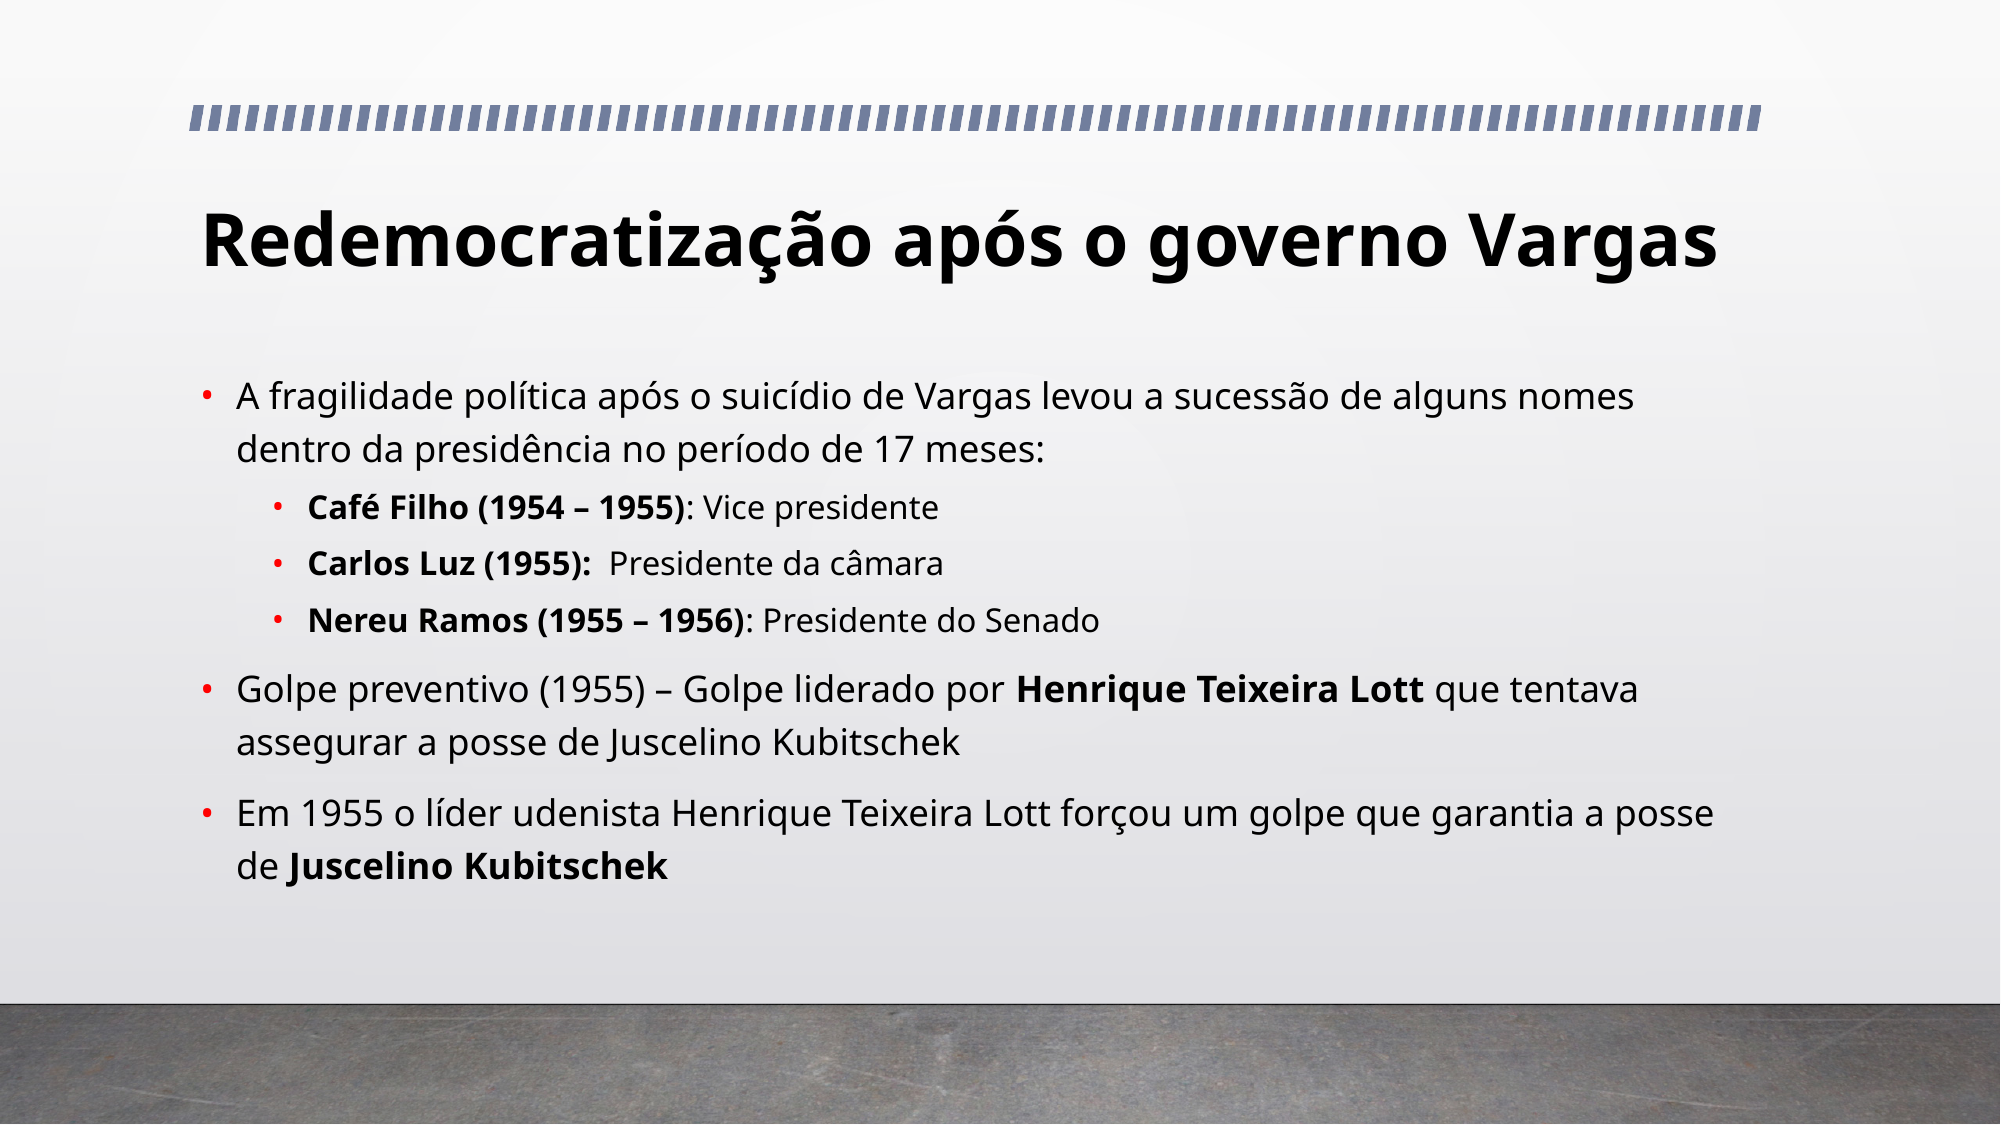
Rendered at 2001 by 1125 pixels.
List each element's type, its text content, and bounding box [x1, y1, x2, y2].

picture [0, 1004, 2000, 1124]
title Redemocratização após o governo Vargas [185, 156, 1761, 329]
list A fragilidade política após o suicídio de Vargas levou a sucessão de alguns nomes dentro da presidência no período de 17 meses: Café Filho (1954 – 1955): Vice presidente Carlos Luz (1955): Presidente da câmara Nereu Ramos (1955 – 1956): Presidente do Senado Golpe preventivo (1955) – Golpe liderado por Henrique Teixeira Lott que tentava assegurar a posse de Juscelino Kubitschek Em 1955 o líder udenista Henrique Teixeira Lott forçou um golpe que garantia a posse de Juscelino Kubitschek [185, 356, 1761, 897]
